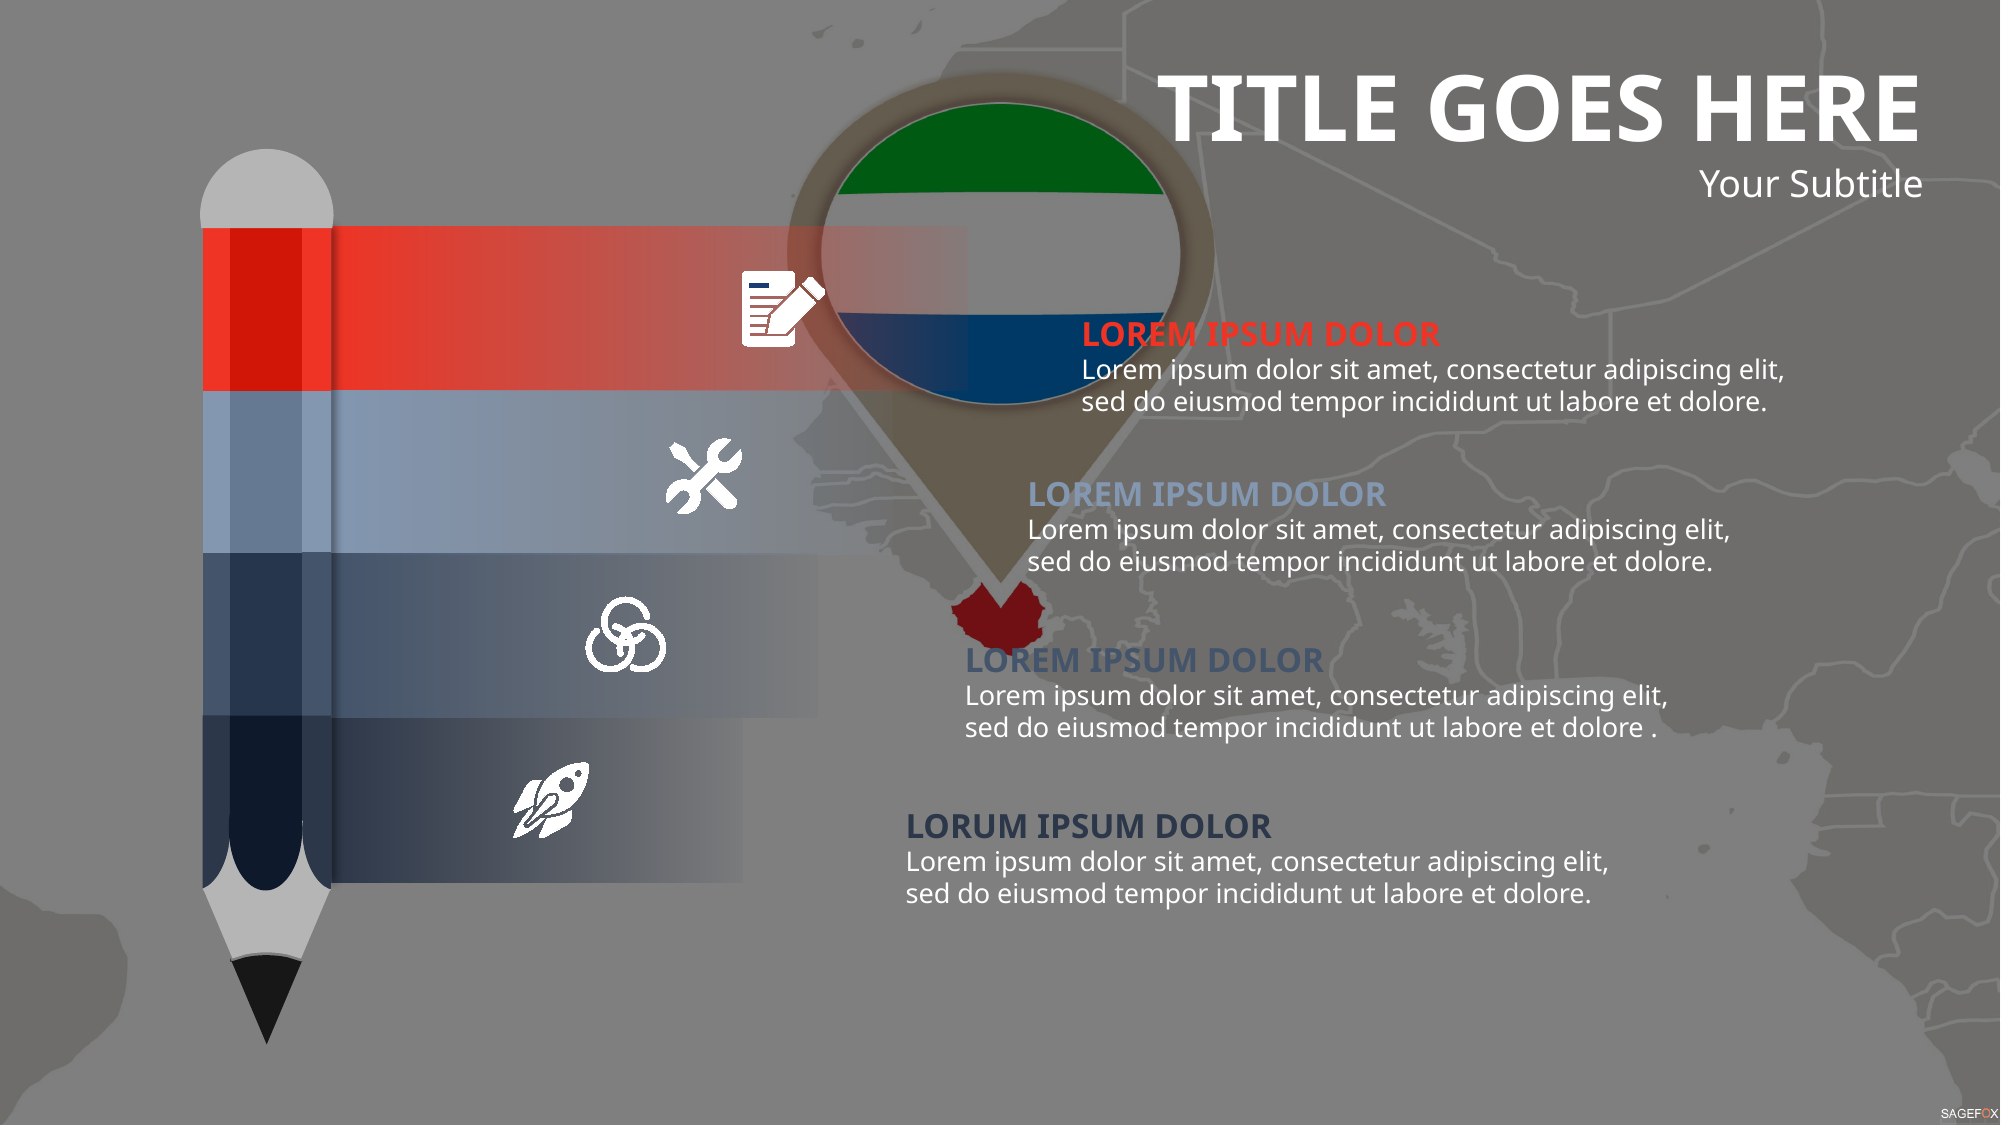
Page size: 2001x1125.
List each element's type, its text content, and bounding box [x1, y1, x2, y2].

text_box [340, 226, 968, 392]
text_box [513, 762, 589, 838]
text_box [1066, 305, 1811, 426]
text_box TITLE GOES HERE Your Subtitle [1035, 42, 1939, 212]
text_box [949, 631, 1695, 752]
text_box [342, 390, 893, 556]
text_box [1012, 465, 1757, 586]
picture [0, 0, 2001, 1125]
text_box [585, 596, 666, 672]
text_box [342, 553, 818, 719]
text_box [199, 148, 334, 1045]
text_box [666, 438, 742, 514]
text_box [890, 797, 1635, 918]
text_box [742, 270, 825, 346]
text_box [341, 717, 743, 883]
